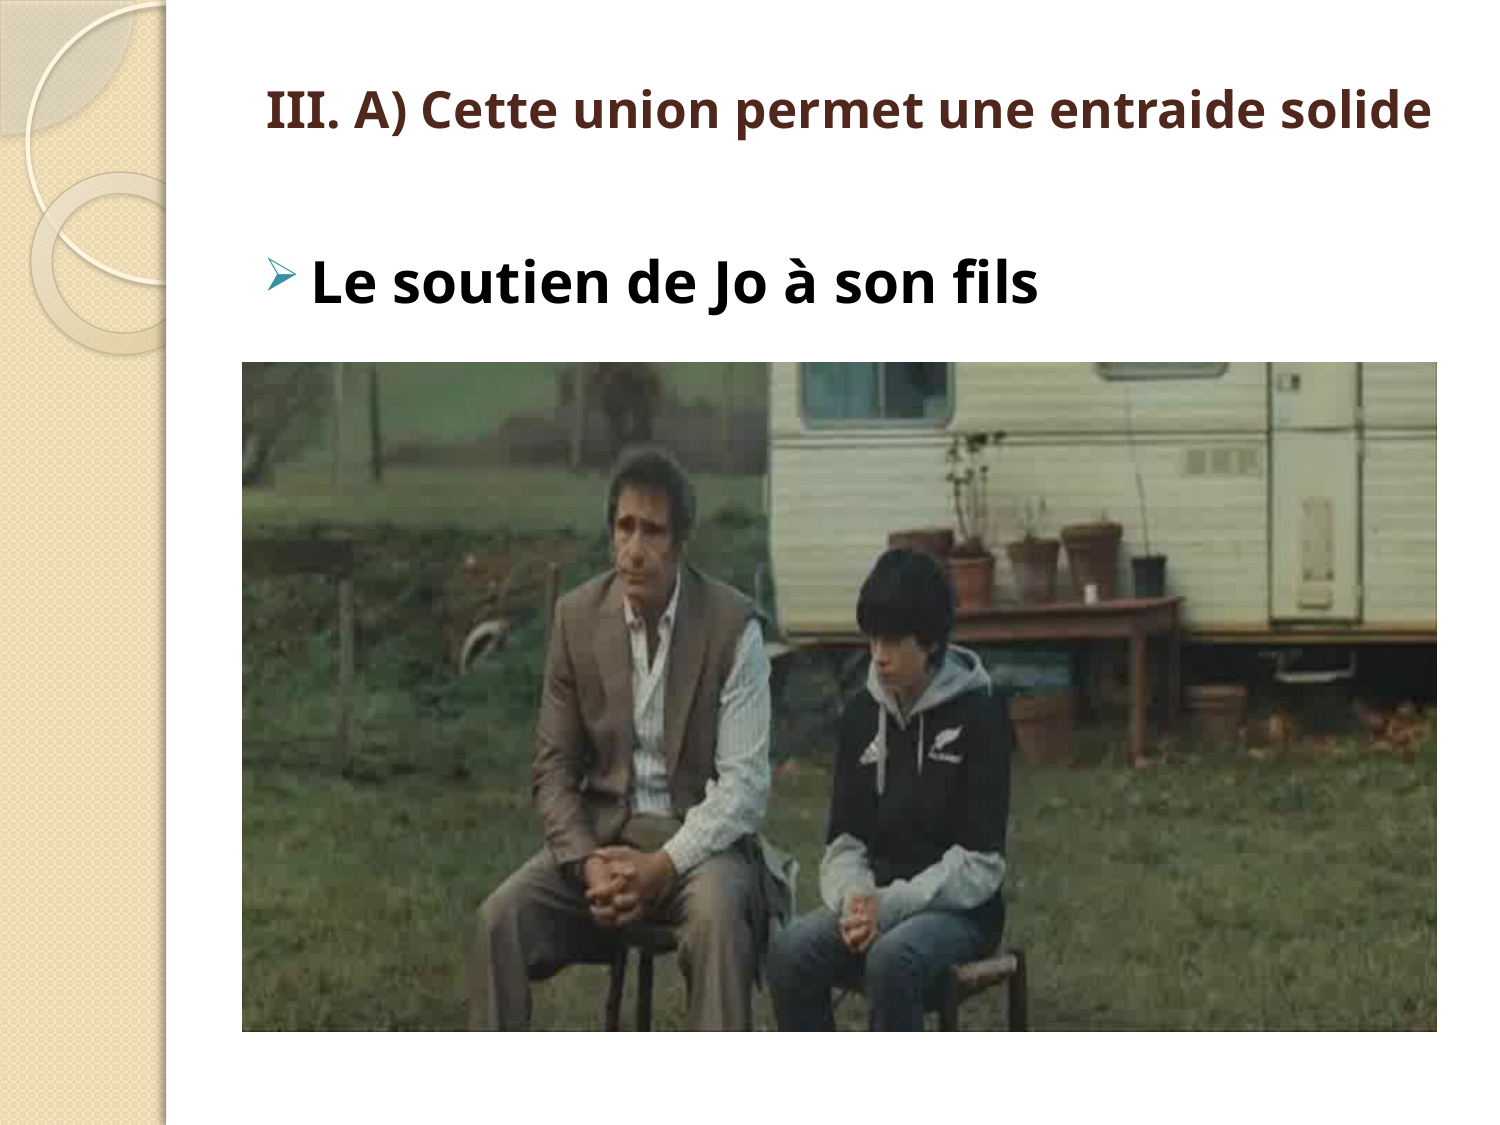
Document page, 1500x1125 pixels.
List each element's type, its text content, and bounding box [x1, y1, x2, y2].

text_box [241, 361, 1438, 1033]
title III. A) Cette union permet une entraide solide [235, 45, 1466, 233]
list Le soutien de Jo à son fils [235, 237, 1466, 1025]
